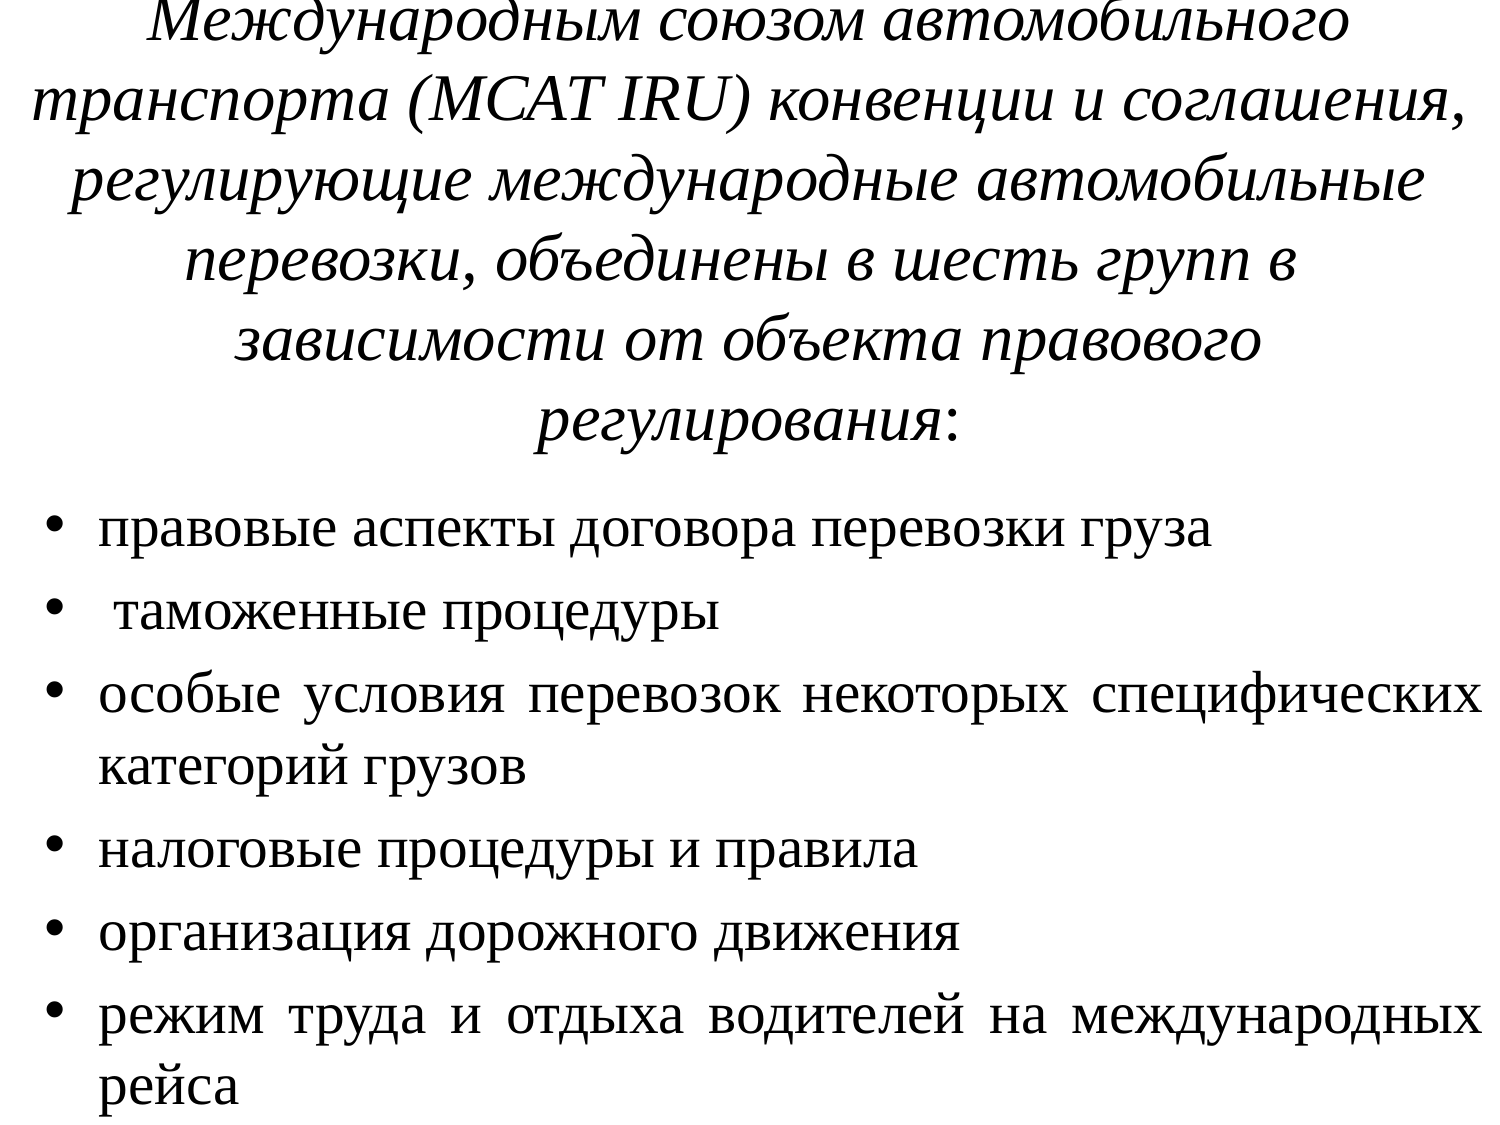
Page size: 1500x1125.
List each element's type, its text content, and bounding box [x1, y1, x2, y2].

title Международным союзом автомобильного транспорта (МСАТ IRU) конвенции и соглашения, регулирующие международные автомобильные перевозки, объединены в шесть групп в зависимости от объекта правового регулирования: [0, 78, 1500, 350]
list правовые аспекты договора перевозки груза таможенные процедуры особые условия перевозок некоторых специфических категорий грузов налоговые процедуры и правила организация дорожного движения режим труда и отдыха водителей на международных рейса [29, 479, 1500, 1125]
